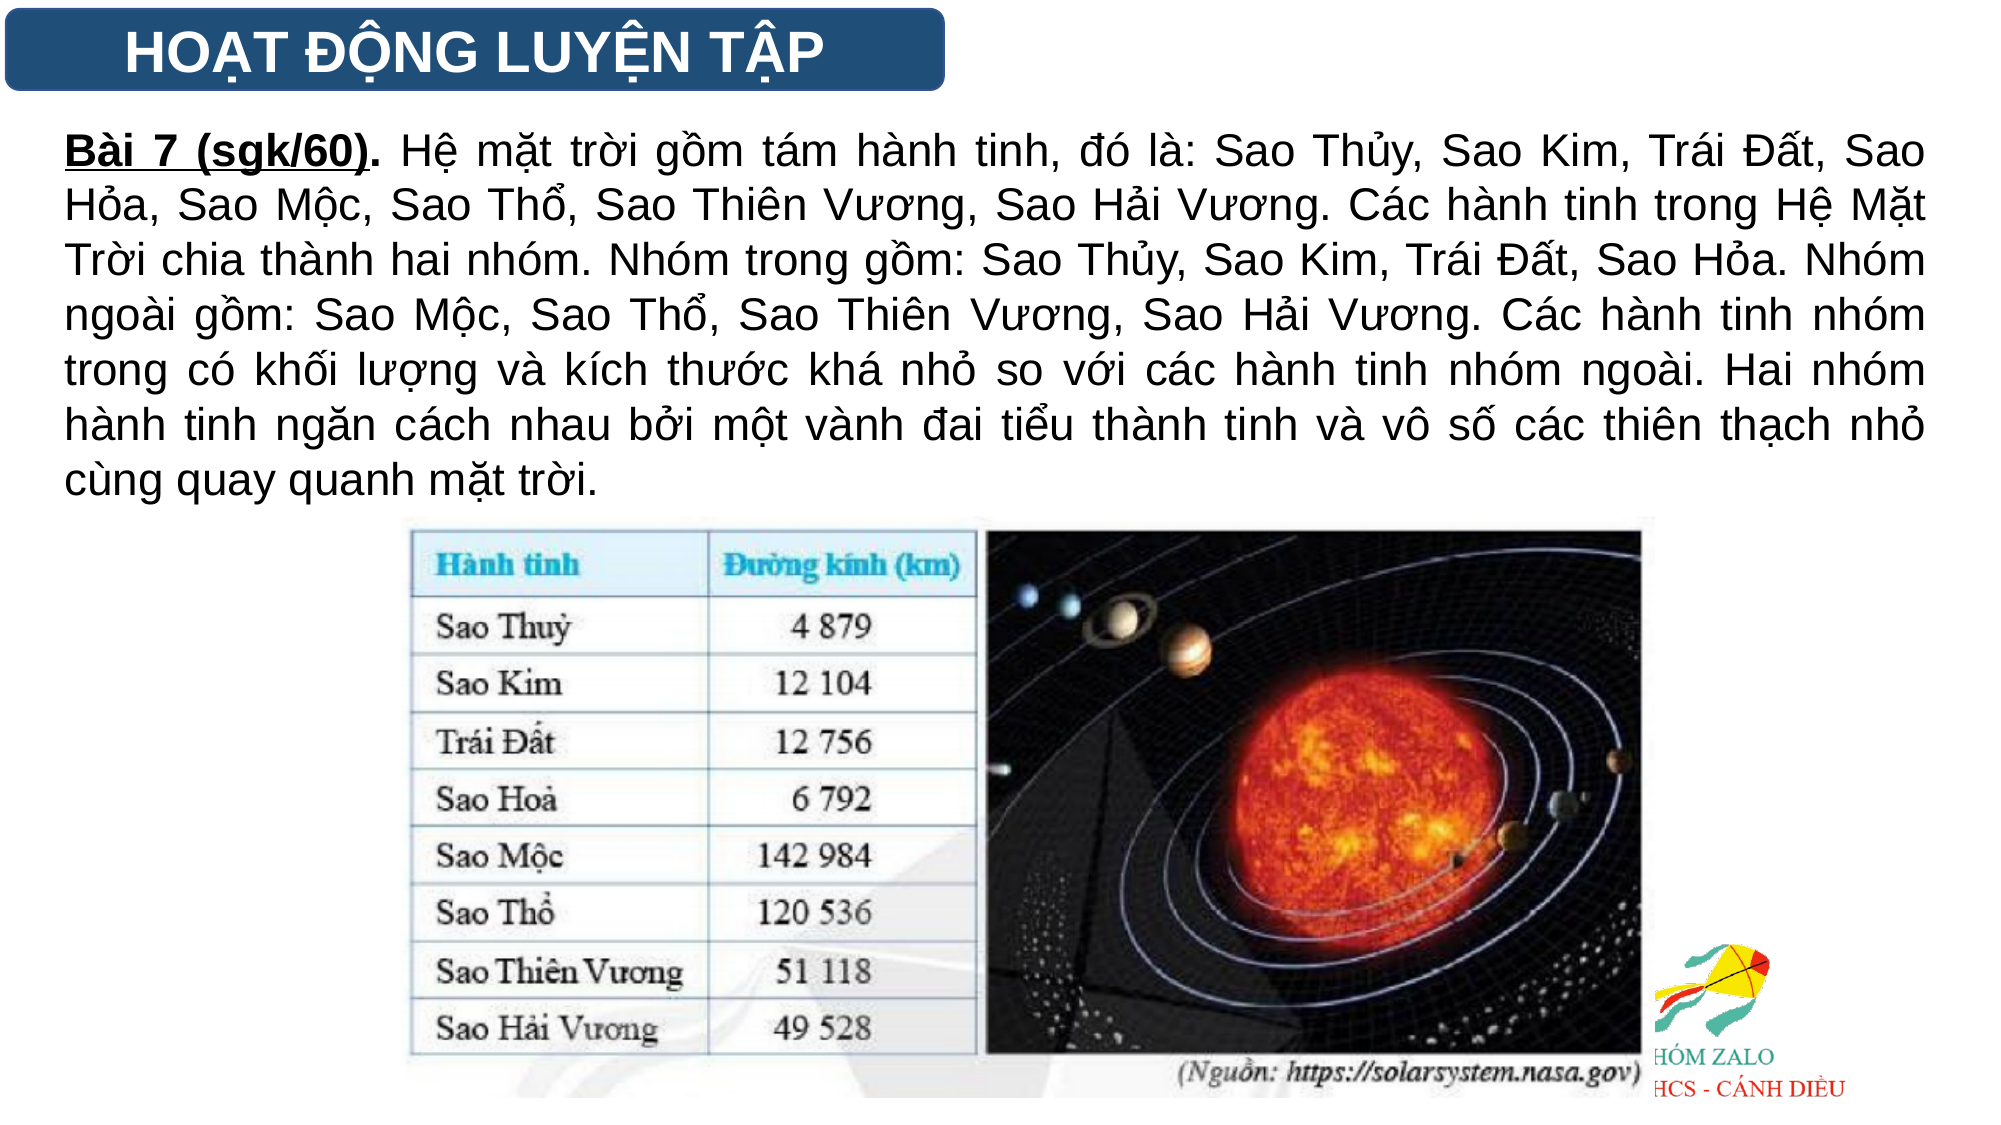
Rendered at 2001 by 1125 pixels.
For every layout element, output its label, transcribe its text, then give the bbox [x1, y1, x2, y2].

text_box Bài 7 (sgk/60). Hệ mặt trời gồm tám hành tinh, đó là: Sao Thủy, Sao Kim, Trái Đất, Sao Hỏa, Sao Mộc, Sao Thổ, Sao Thiên Vương, Sao Hải Vương. Các hành tinh trong Hệ Mặt Trời chia thành hai nhóm. Nhóm trong gồm: Sao Thủy, Sao Kim, Trái Đất, Sao Hỏa. Nhóm ngoài gồm: Sao Mộc, Sao Thổ, Sao Thiên Vương, Sao Hải Vương. Các hành tinh nhóm trong có khối lượng và kích thước khá nhỏ so với các hành tinh nhóm ngoài. Hai nhóm hành tinh ngăn cách nhau bởi một vành đai tiểu thành tinh và vô số các thiên thạch nhỏ cùng quay quanh mặt trời. [49, 112, 1943, 513]
picture [401, 516, 1887, 1125]
text_box HOẠT ĐỘNG LUYỆN TẬP [4, 7, 945, 91]
